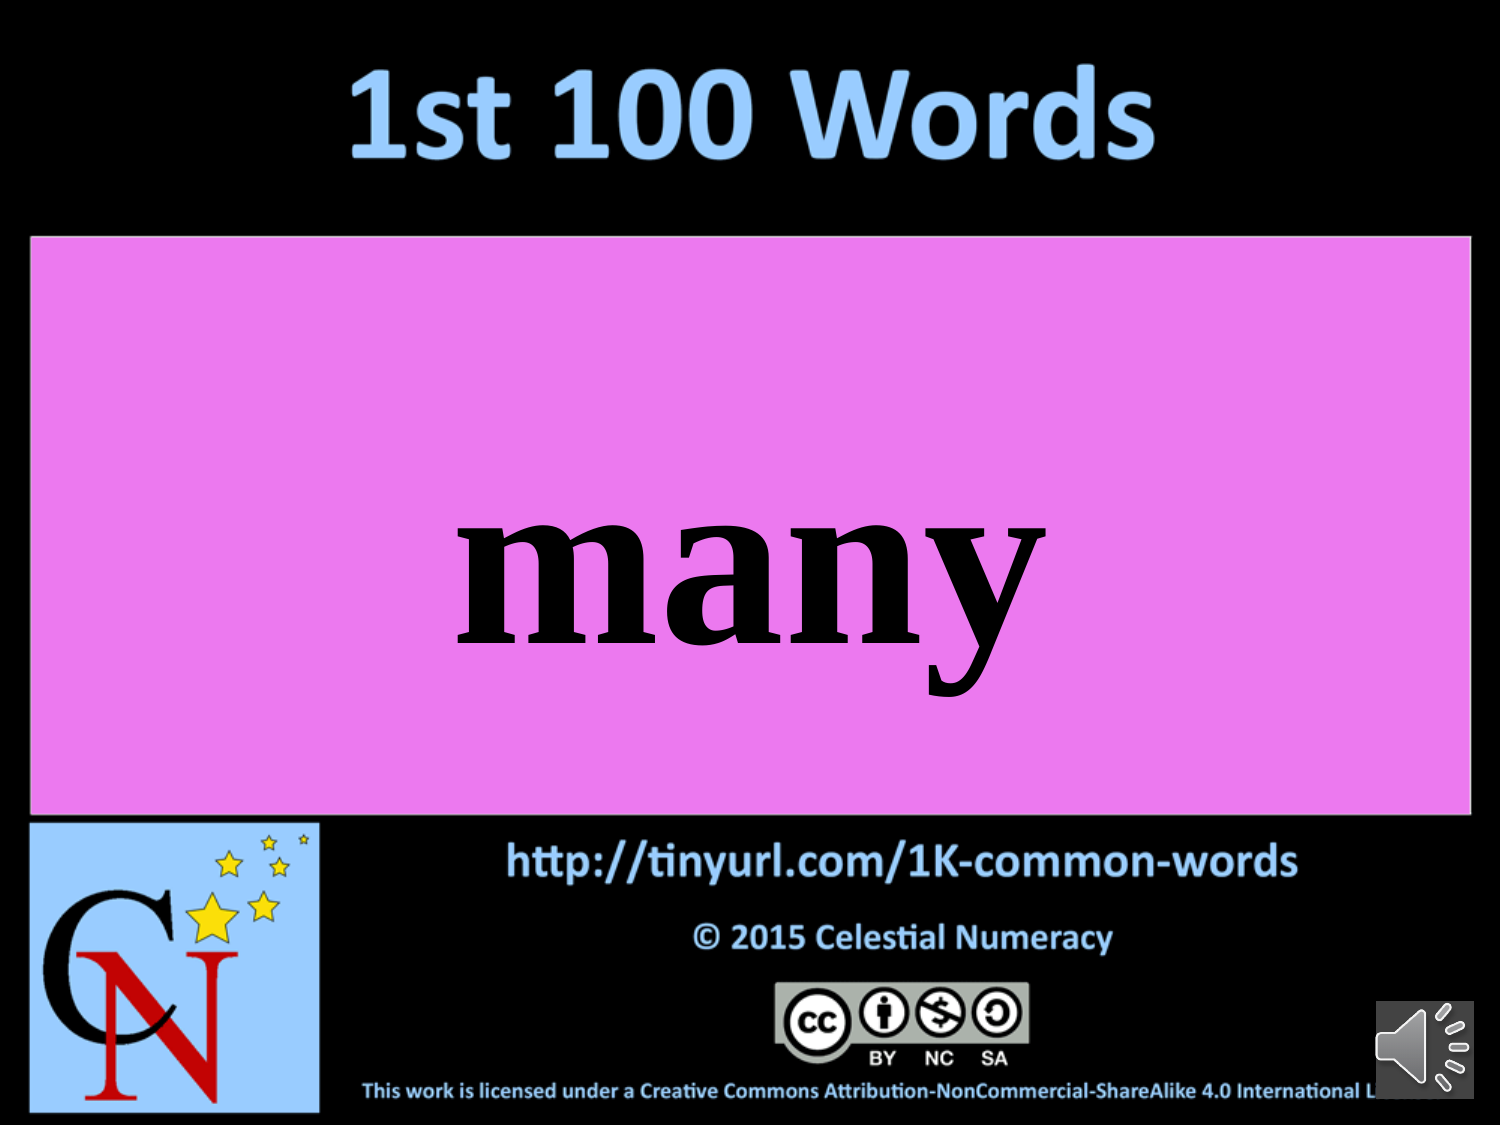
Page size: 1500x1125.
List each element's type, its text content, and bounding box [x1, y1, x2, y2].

picture [0, 0, 1500, 1125]
title many [36, 453, 1464, 672]
